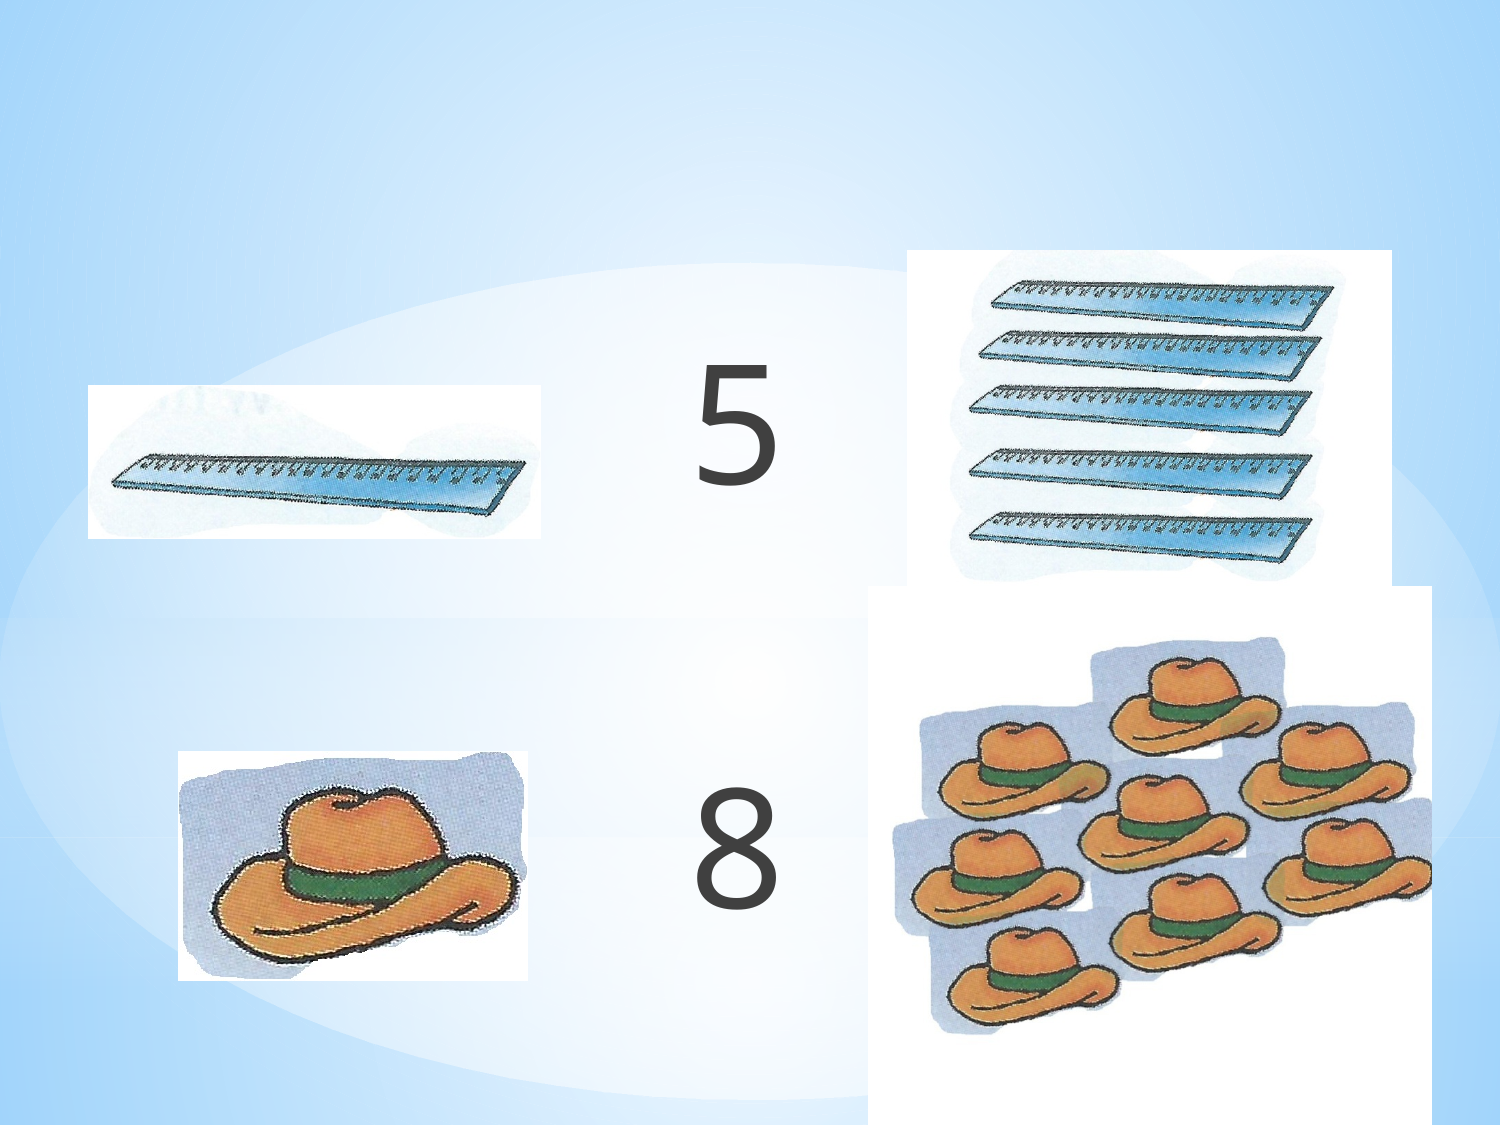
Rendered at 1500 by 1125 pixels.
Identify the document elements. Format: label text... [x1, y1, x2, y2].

text_box 8 [667, 734, 821, 963]
picture [867, 250, 1432, 1125]
picture [178, 751, 528, 981]
text_box 5 [667, 310, 821, 538]
picture [88, 385, 541, 539]
